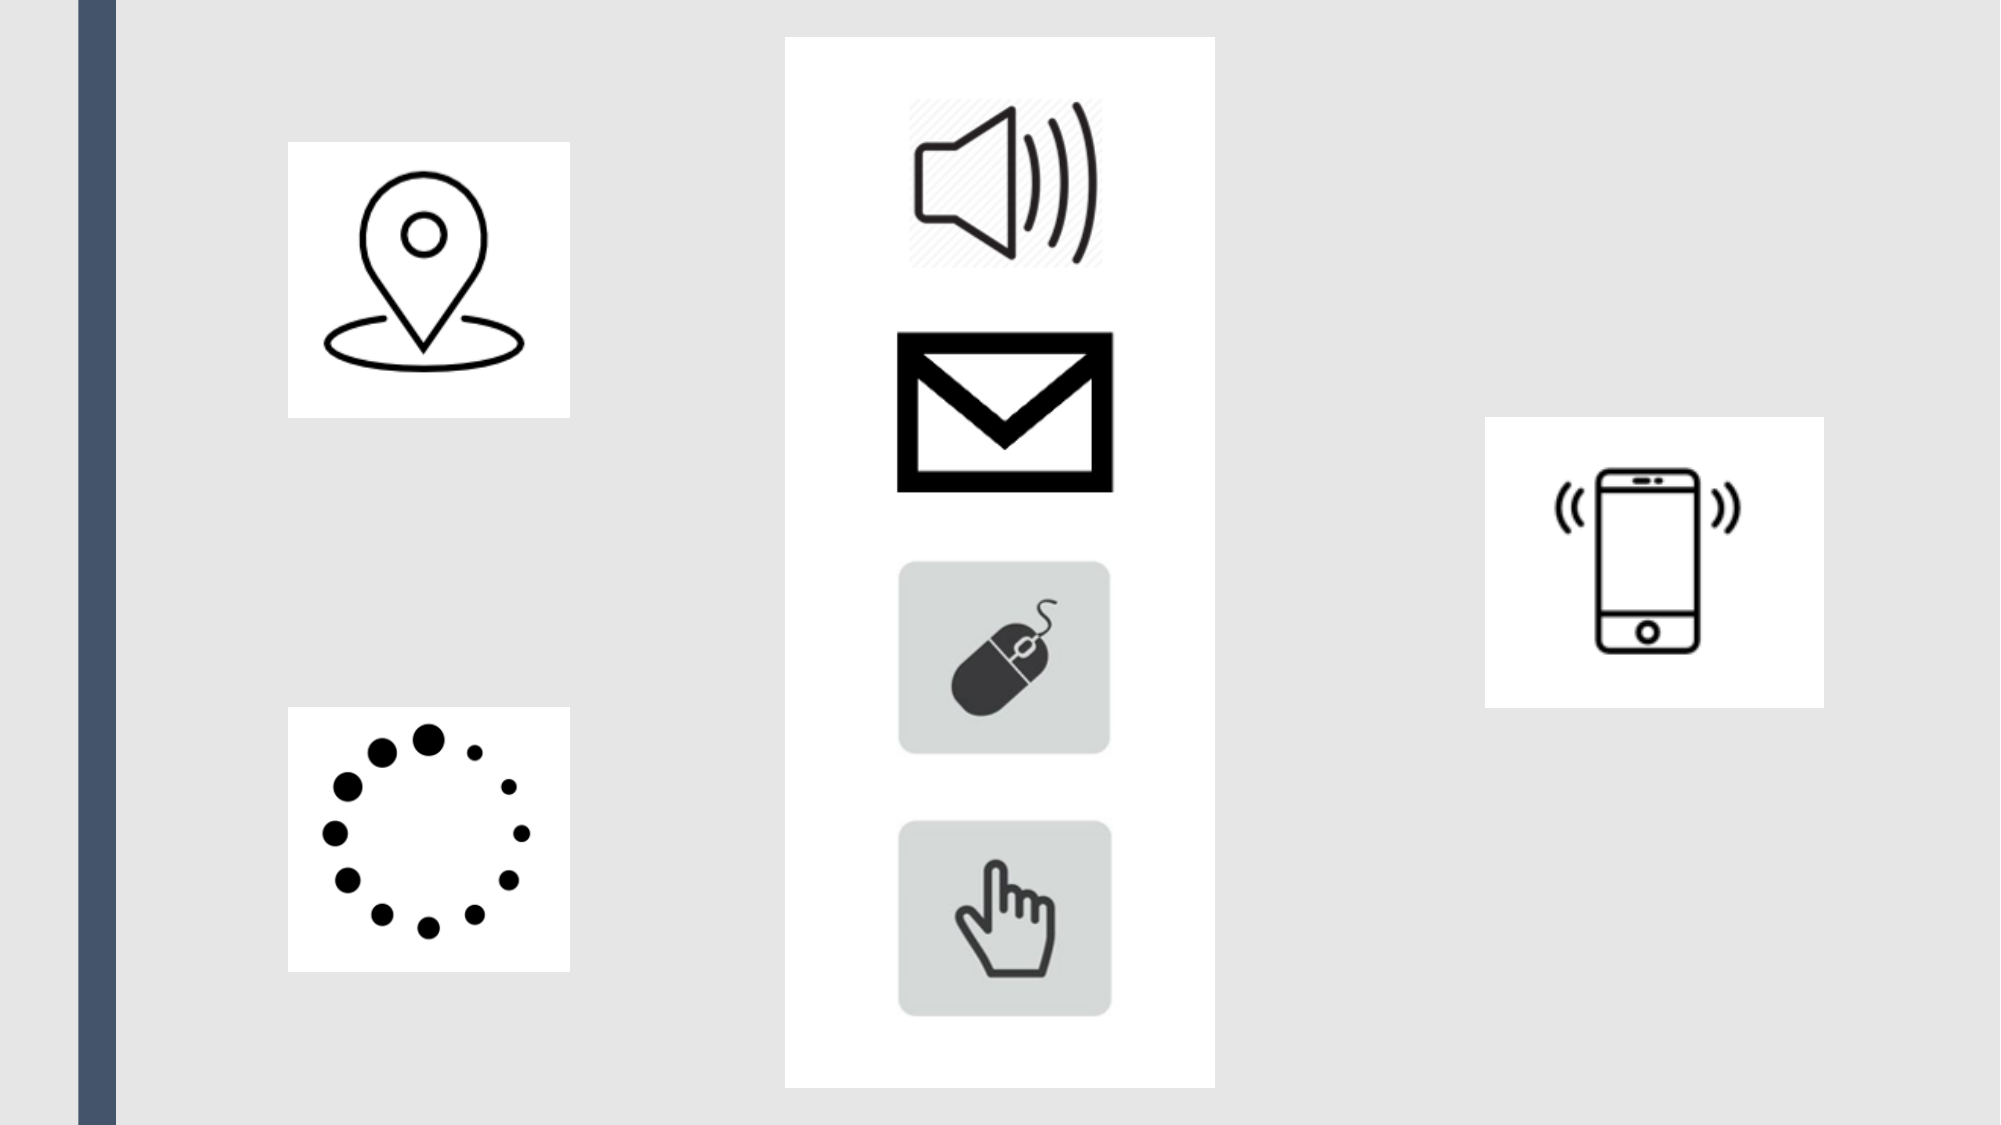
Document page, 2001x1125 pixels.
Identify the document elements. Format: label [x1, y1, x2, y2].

picture [288, 142, 570, 418]
list [785, 37, 1215, 1088]
picture [288, 707, 570, 972]
picture [1485, 417, 1824, 708]
